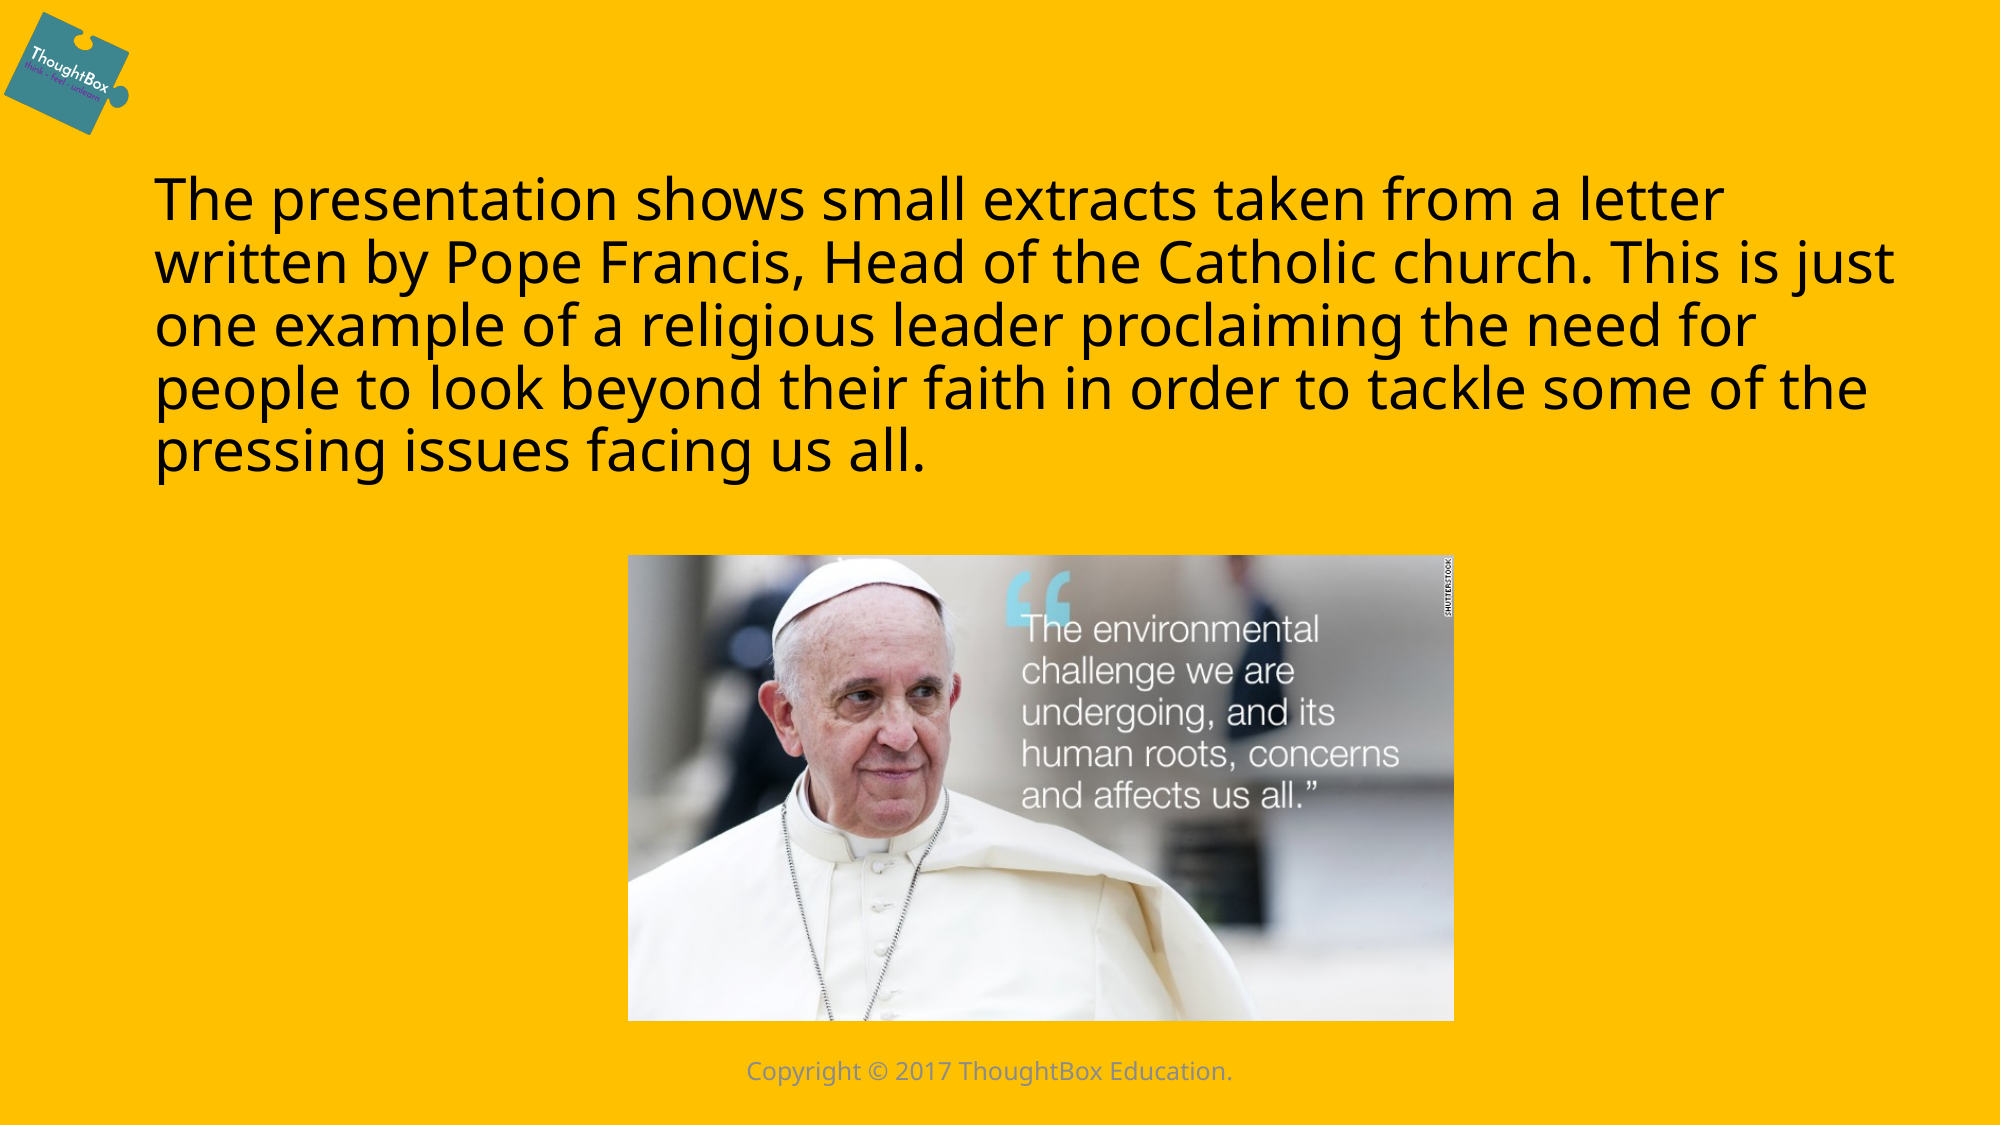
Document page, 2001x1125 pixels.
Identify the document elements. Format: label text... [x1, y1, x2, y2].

footer Copyright © 2017 ThoughtBox Education. [662, 1042, 1338, 1103]
picture [4, 12, 129, 135]
list The presentation shows small extracts taken from a letter written by Pope Francis, Head of the Catholic church. This is just one example of a religious leader proclaiming the need for people to look beyond their faith in order to tackle some of the pressing issues facing us all. [139, 162, 1944, 999]
picture [628, 555, 1454, 1021]
